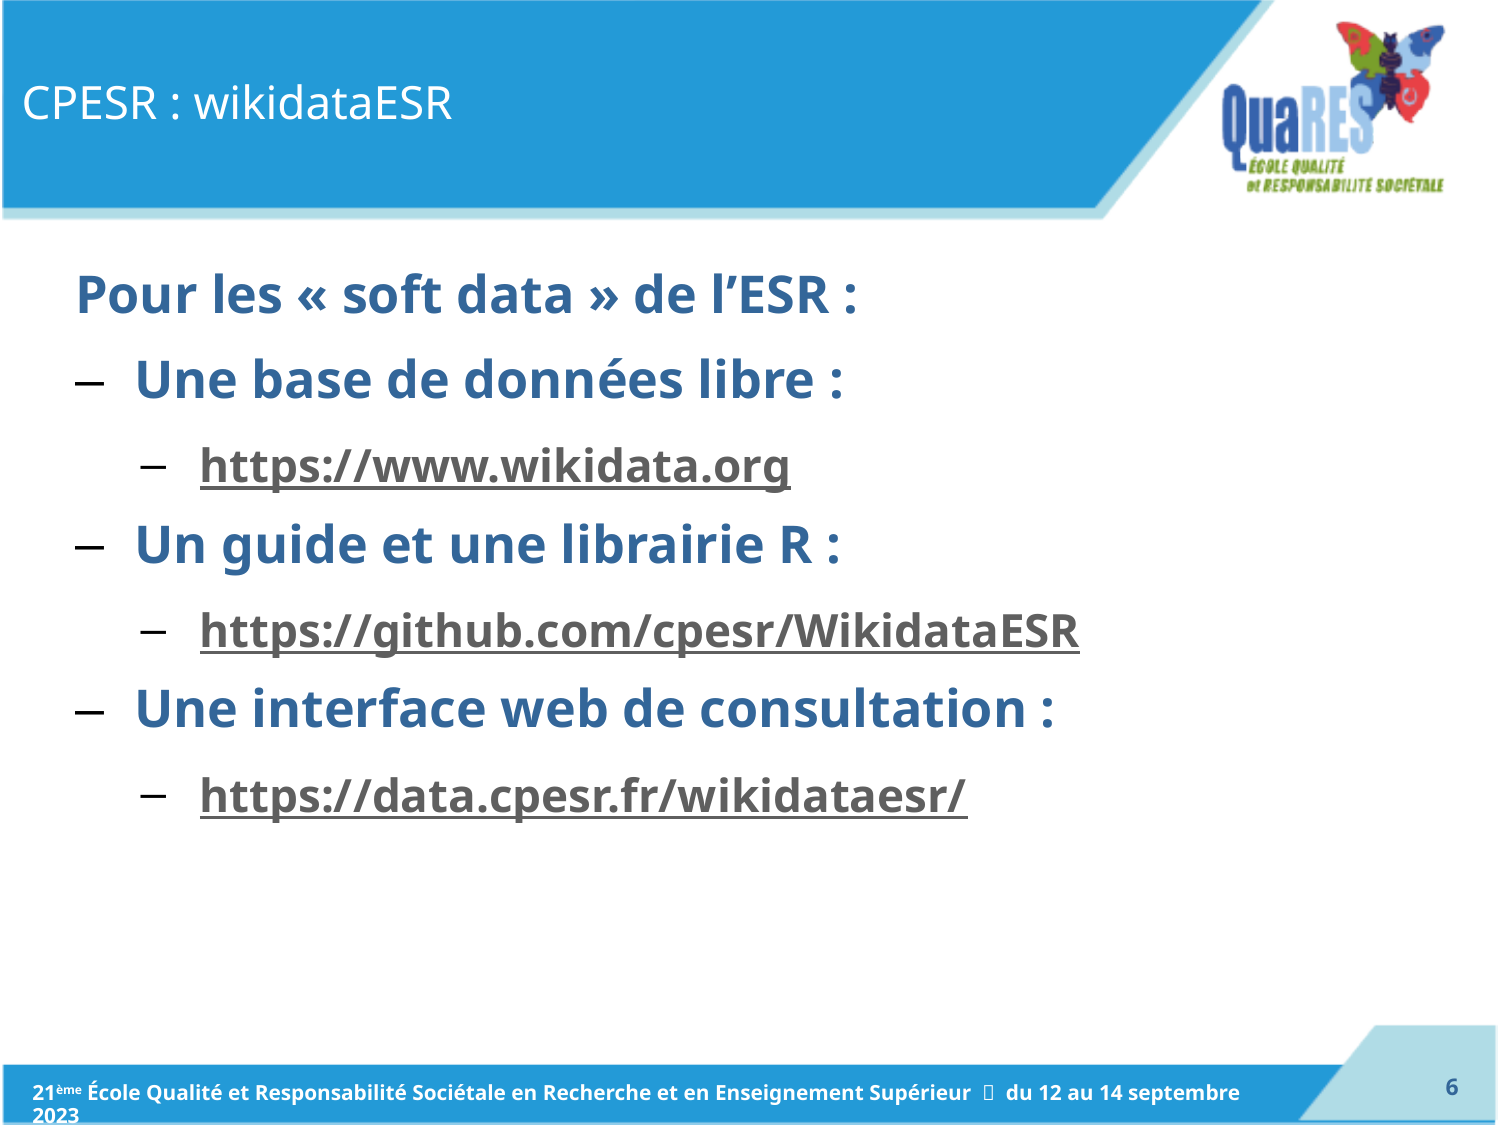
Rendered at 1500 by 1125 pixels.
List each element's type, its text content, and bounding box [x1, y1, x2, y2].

picture [2, 0, 1498, 1125]
title CPESR : wikidataESR [21, 7, 772, 201]
list Pour les « soft data » de l’ESR : Une base de données libre : https://www.wikidata.org Un guide et une librairie R : https://github.com/cpesr/WikidataESR Une interface web de consultation : https://data.cpesr.fr/wikidataesr/ [75, 263, 1425, 1006]
slide_number 5 [1335, 1072, 1459, 1118]
